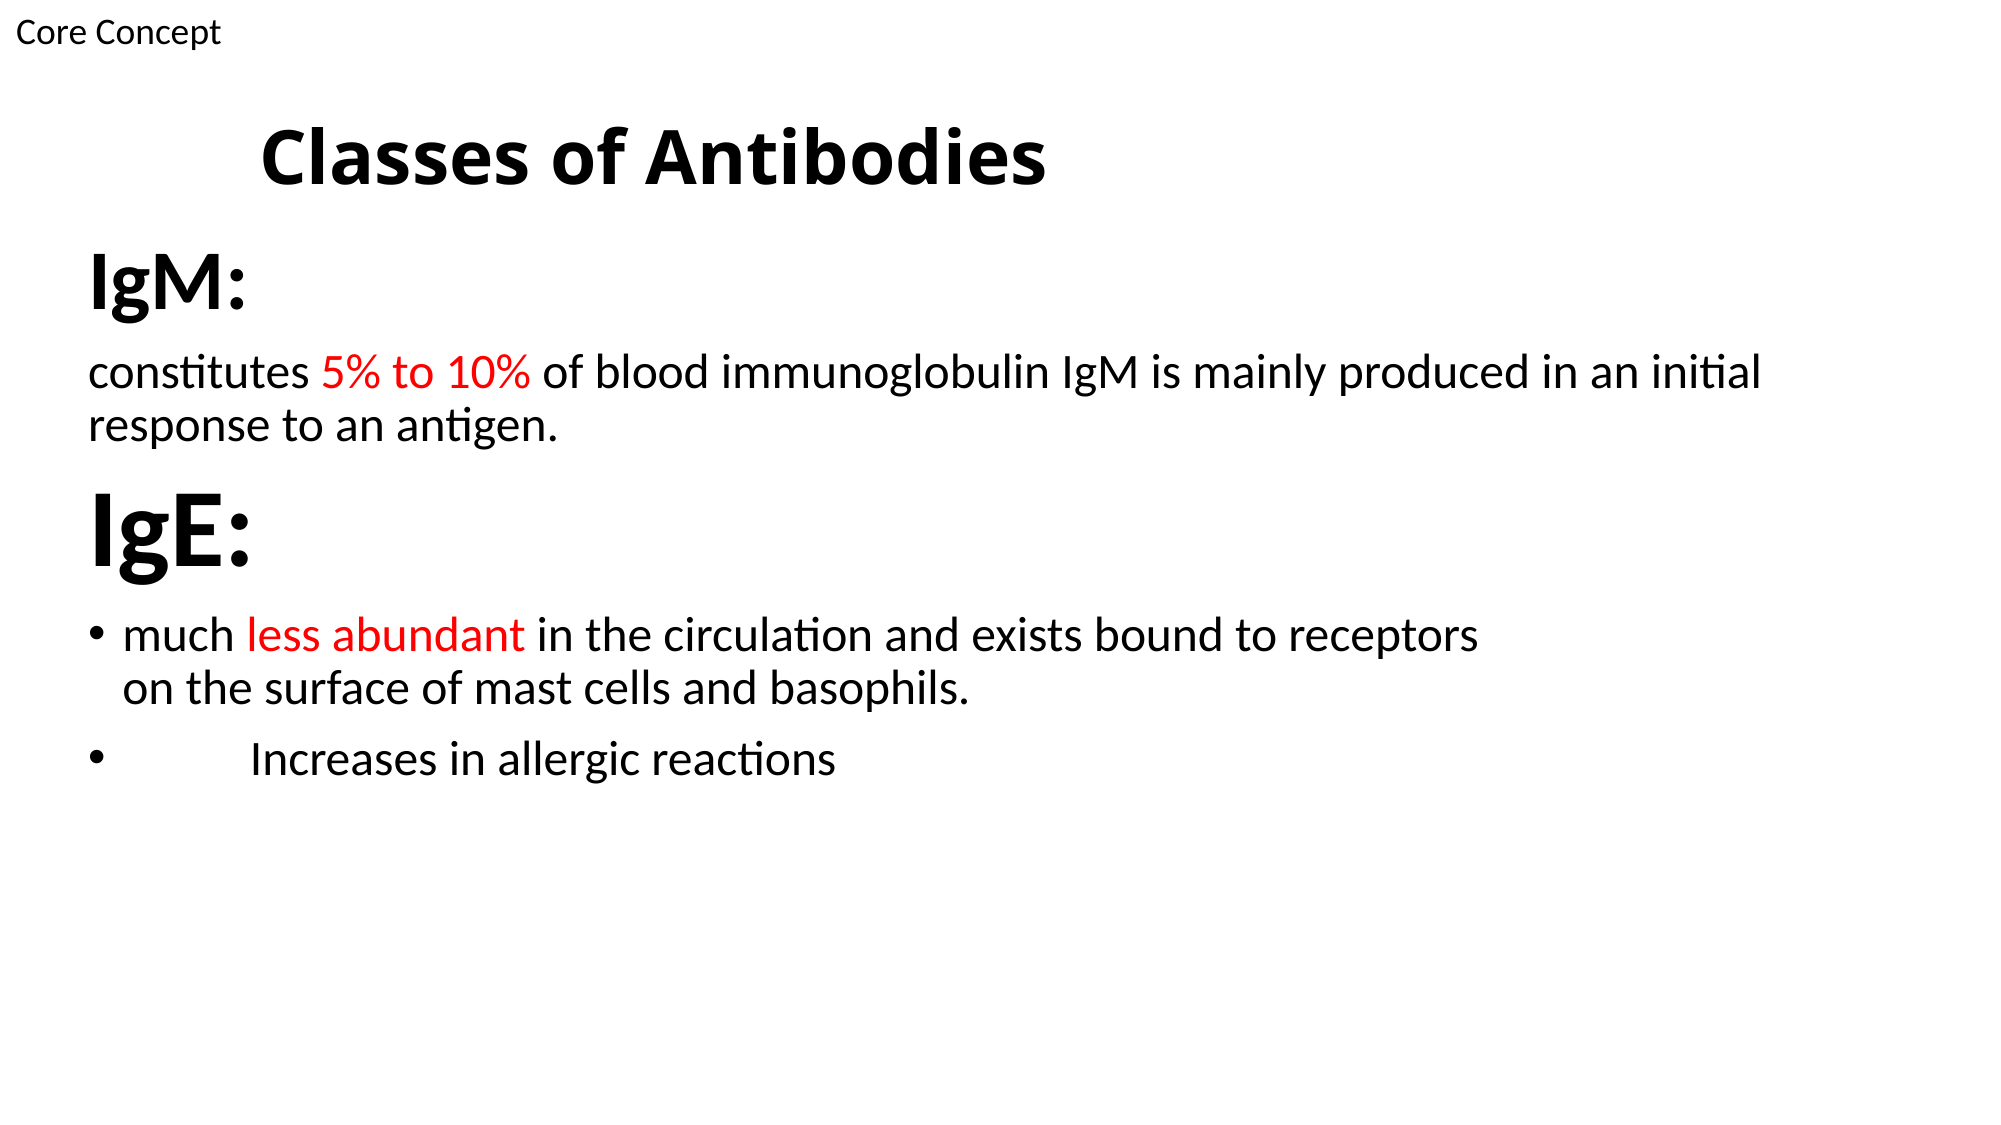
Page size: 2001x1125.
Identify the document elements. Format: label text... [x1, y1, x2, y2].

text_box Core Concept [1, 0, 237, 60]
list IgM: constitutes 5% to 10% of blood immunoglobulin IgM is mainly produced in an initial response to an antigen. IgE: much less abundant in the circulation and exists bound to receptors on the surface of mast cells and basophils. Increases in allergic reactions [73, 228, 1923, 1014]
title Classes of Antibodies [244, 111, 1595, 228]
